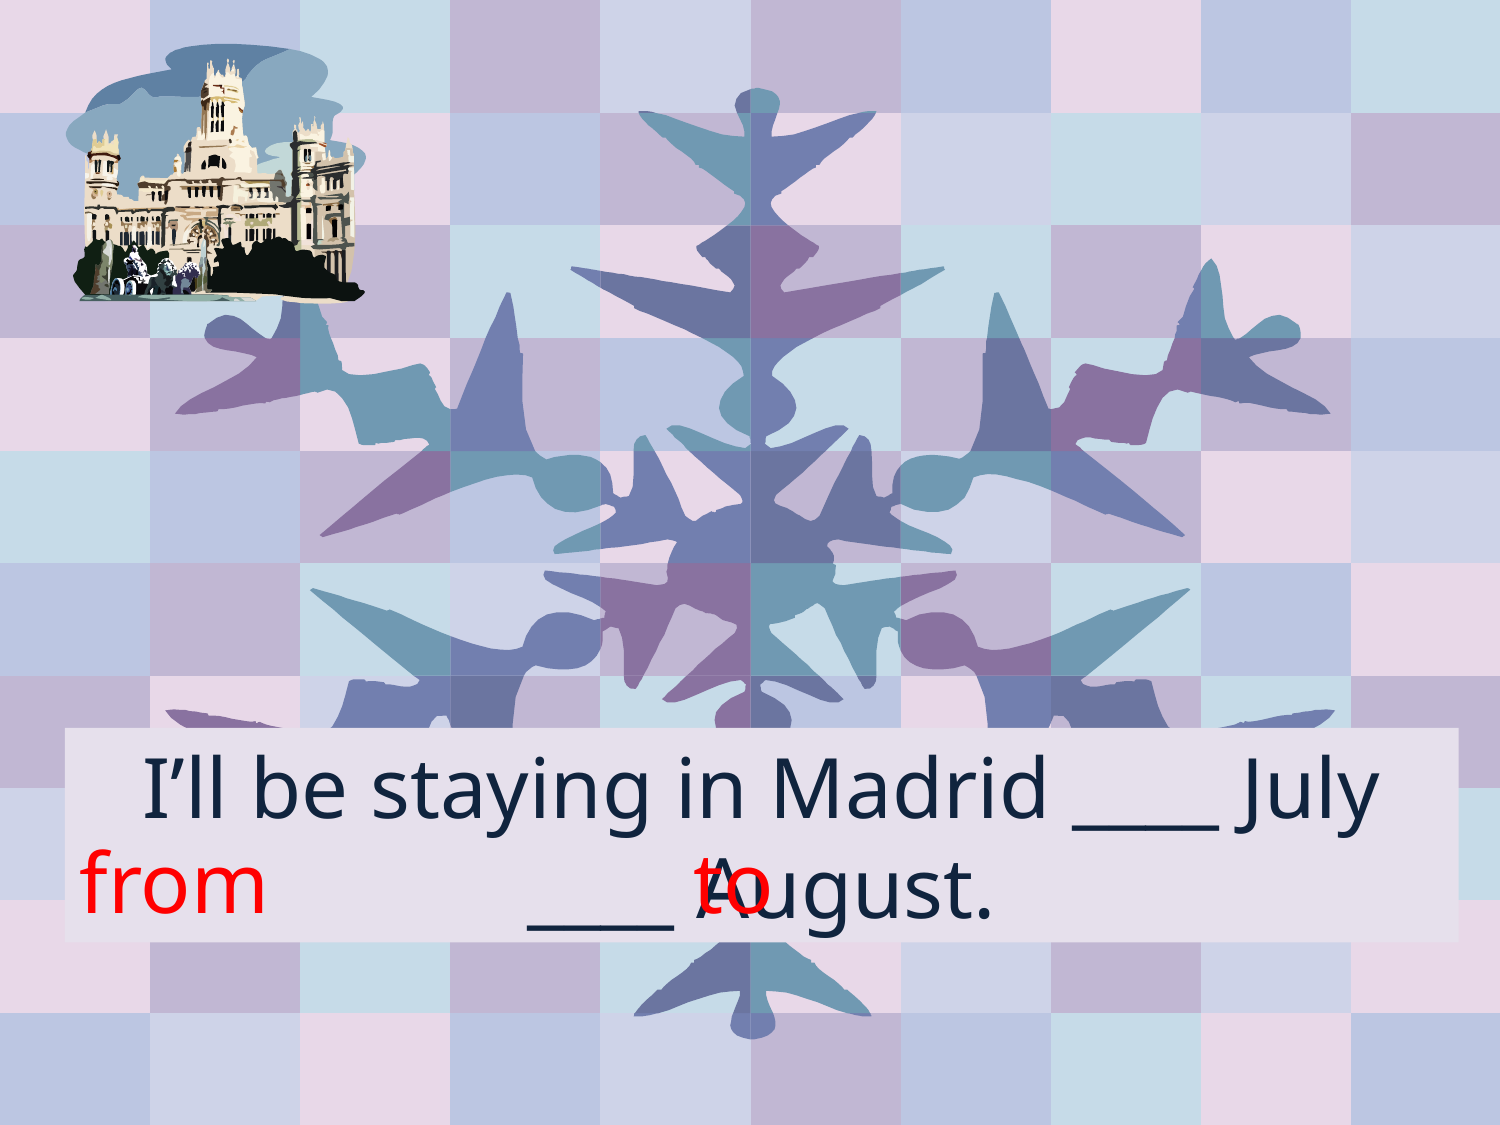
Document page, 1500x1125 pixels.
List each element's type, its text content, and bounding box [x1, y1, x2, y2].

text_box I’ll be staying in Madrid ____ July ____ August. [64, 727, 1459, 943]
picture [64, 42, 368, 305]
text_box from [64, 822, 679, 938]
text_box to [679, 822, 1317, 938]
